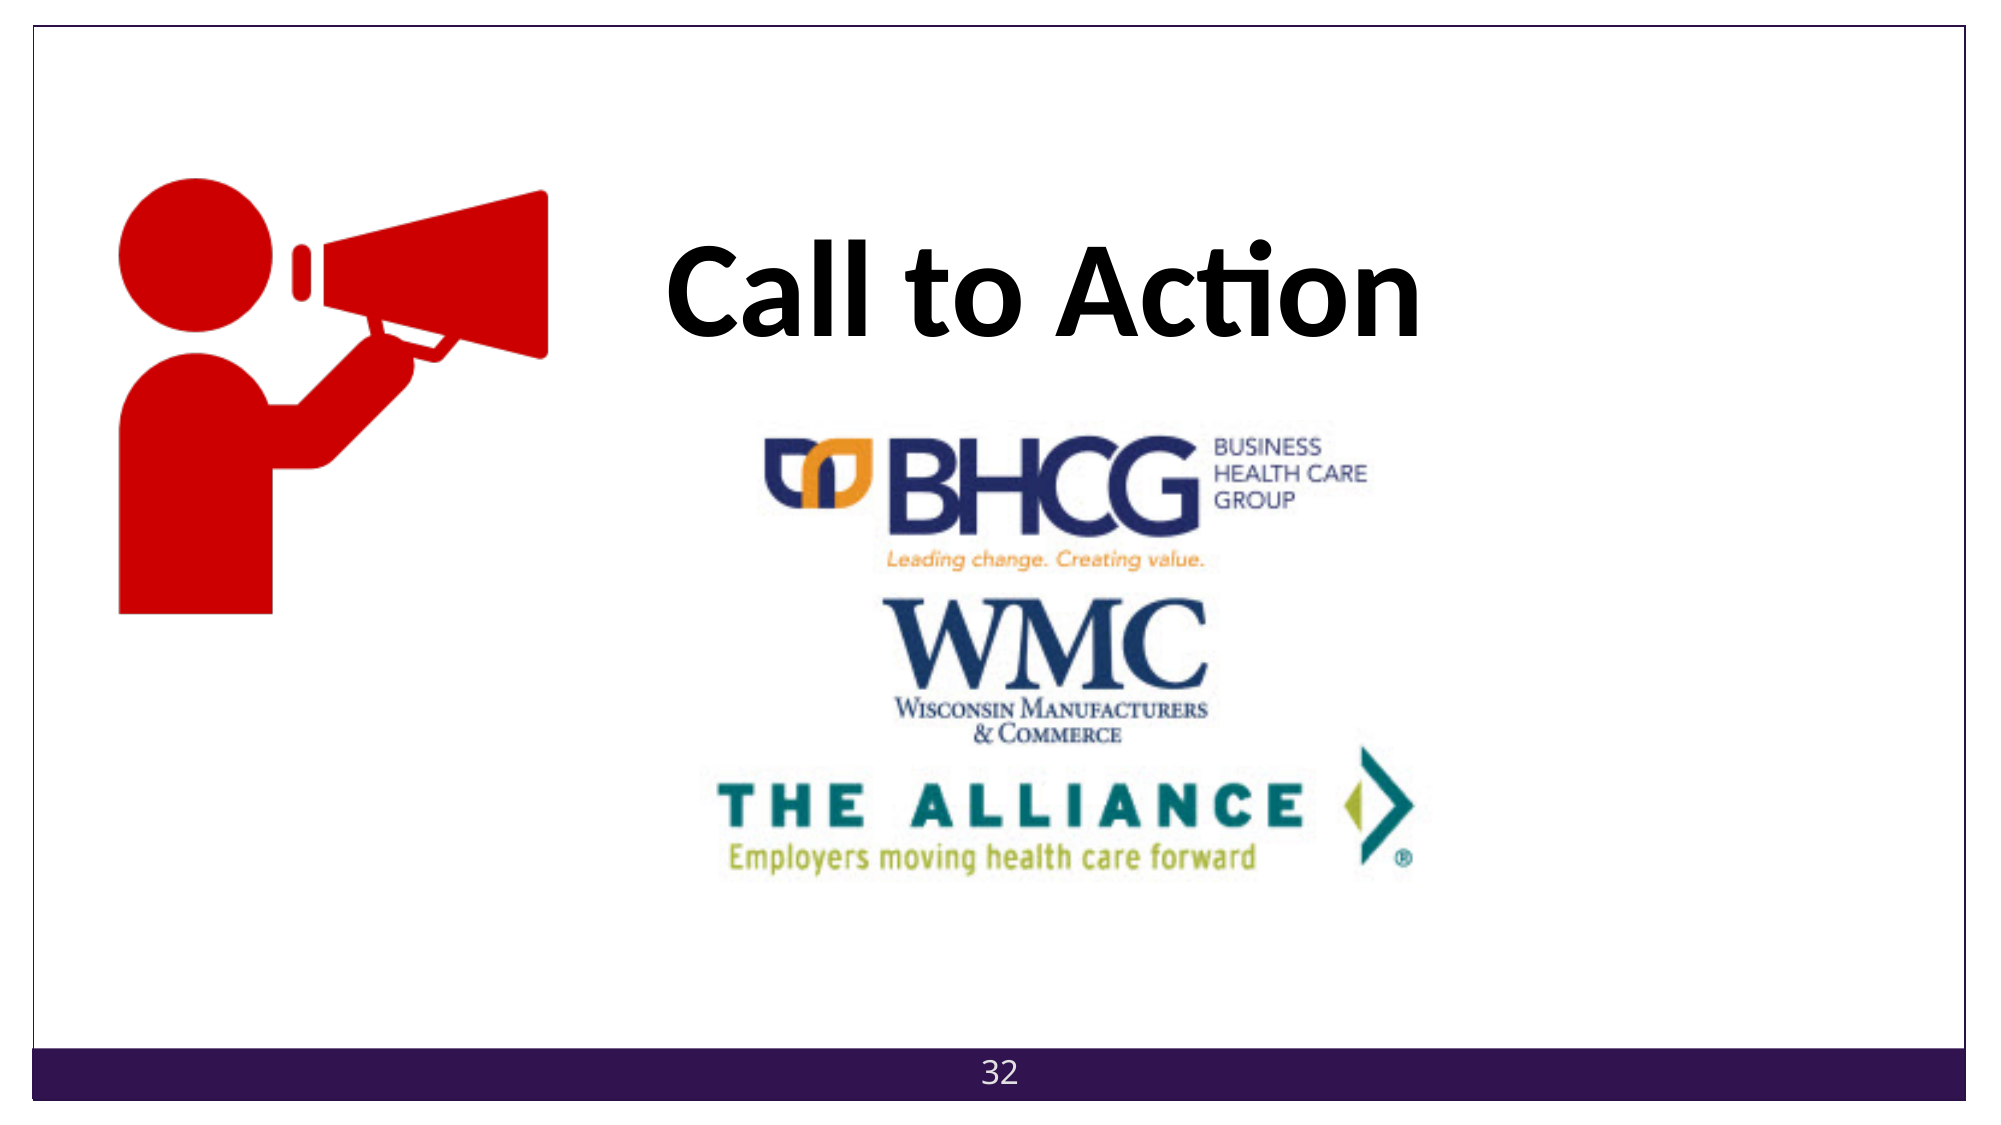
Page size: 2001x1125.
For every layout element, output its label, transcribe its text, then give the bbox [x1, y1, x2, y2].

picture [23, 89, 1548, 902]
text_box Call to Action [651, 191, 1917, 372]
slide_number 32 [933, 1037, 1067, 1110]
